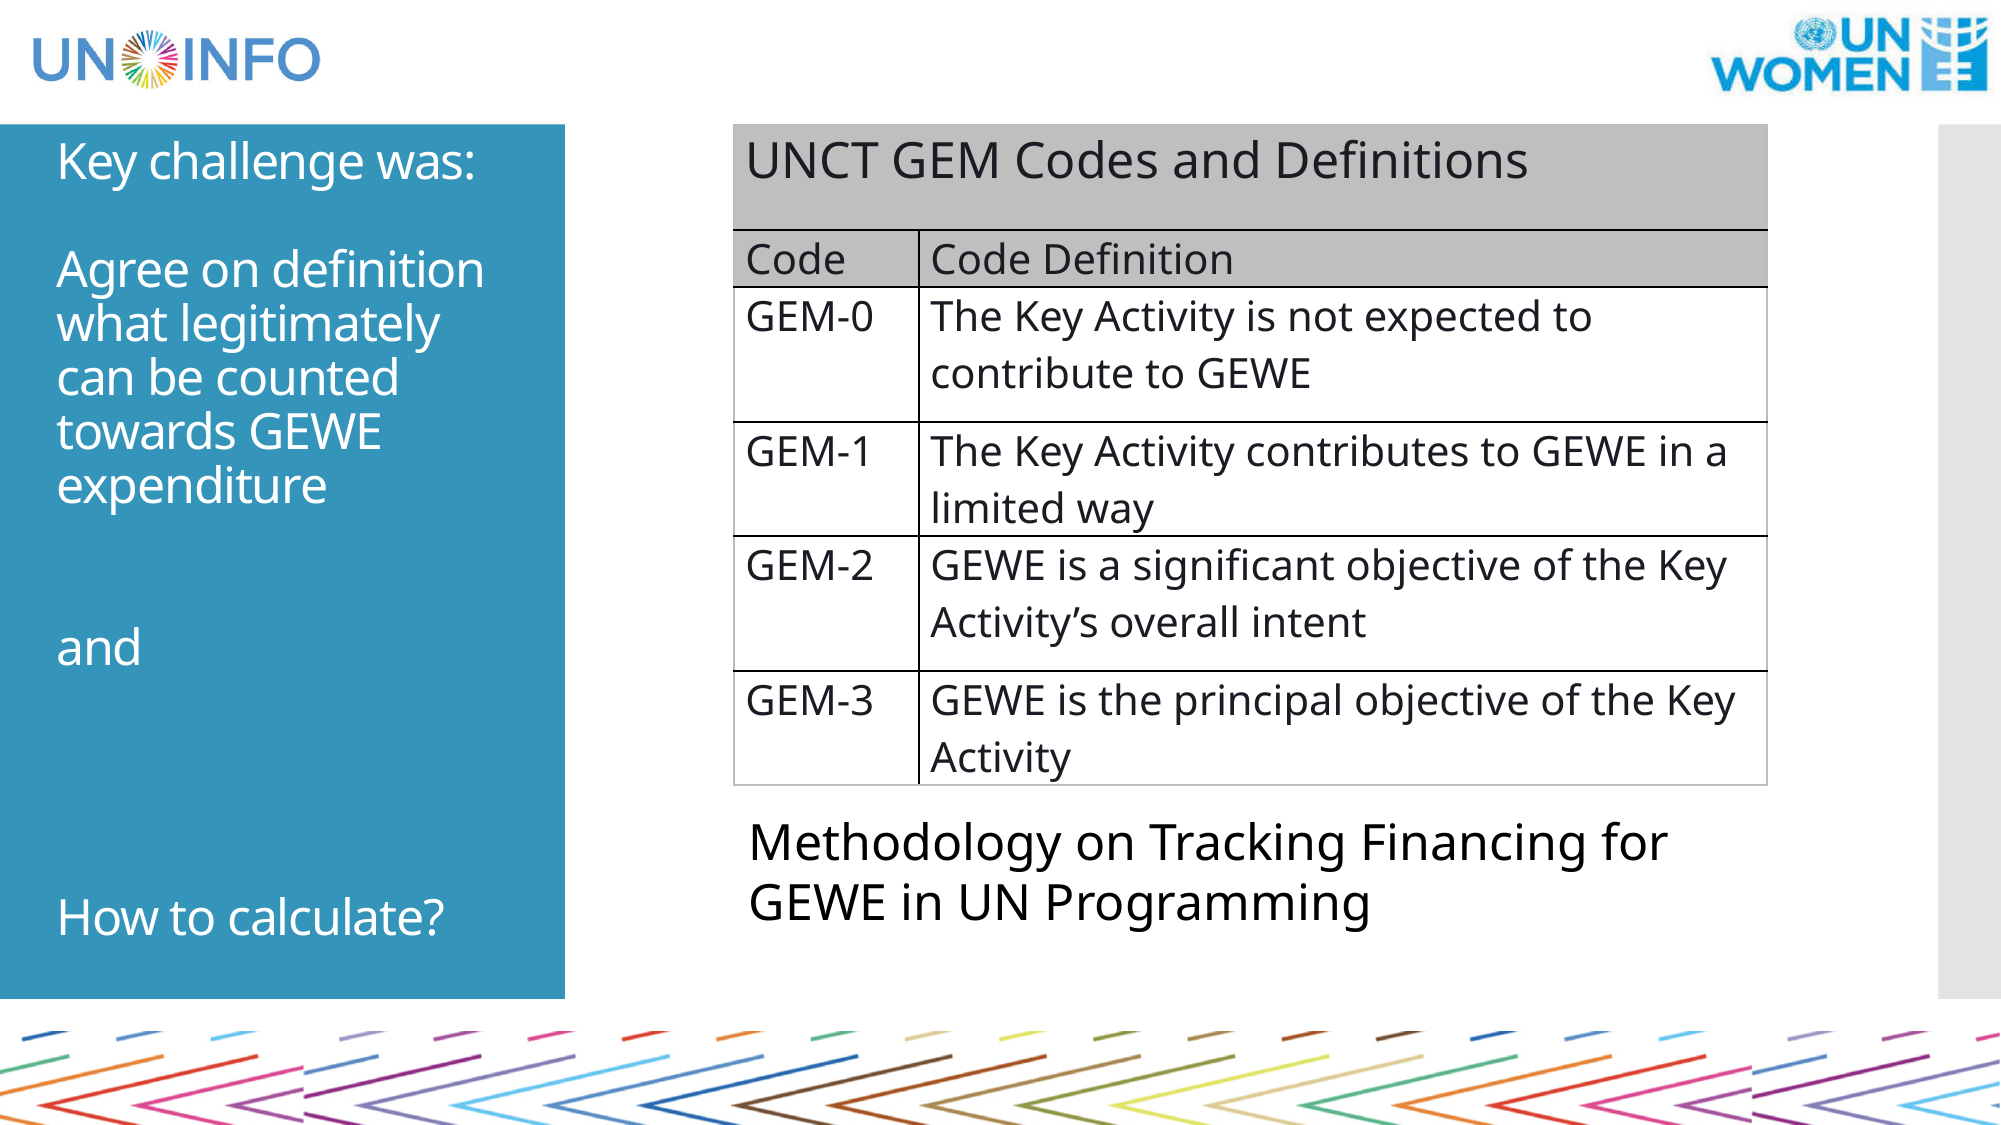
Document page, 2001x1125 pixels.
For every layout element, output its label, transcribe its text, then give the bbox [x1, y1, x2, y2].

table_cell GEM-1 [735, 423, 918, 535]
table_cell GEWE is the principal objective of the Key Activity [920, 672, 1766, 784]
table_header UNCT GEM Codes and Definitions [735, 126, 1766, 229]
title Key challenge was: Agree on definition what legitimately can be counted towards GEWE expenditure and How to calculate? [41, 184, 525, 940]
table_cell GEWE is a significant objective of the Key Activity’s overall intent [920, 537, 1766, 670]
table_cell GEM-0 [735, 288, 918, 421]
table_cell GEM-3 [735, 672, 918, 784]
picture [0, 1031, 2000, 1125]
picture [32, 30, 322, 90]
text_box Methodology on Tracking Financing for GEWE in UN Programming [734, 802, 1727, 938]
table_cell GEM-2 [735, 537, 918, 670]
picture [1706, 5, 1996, 103]
table_cell The Key Activity is not expected to contribute to GEWE [920, 288, 1766, 421]
table_cell The Key Activity contributes to GEWE in a limited way [920, 423, 1766, 535]
table_cell Code Definition [920, 231, 1766, 286]
table_cell Code [735, 231, 918, 286]
